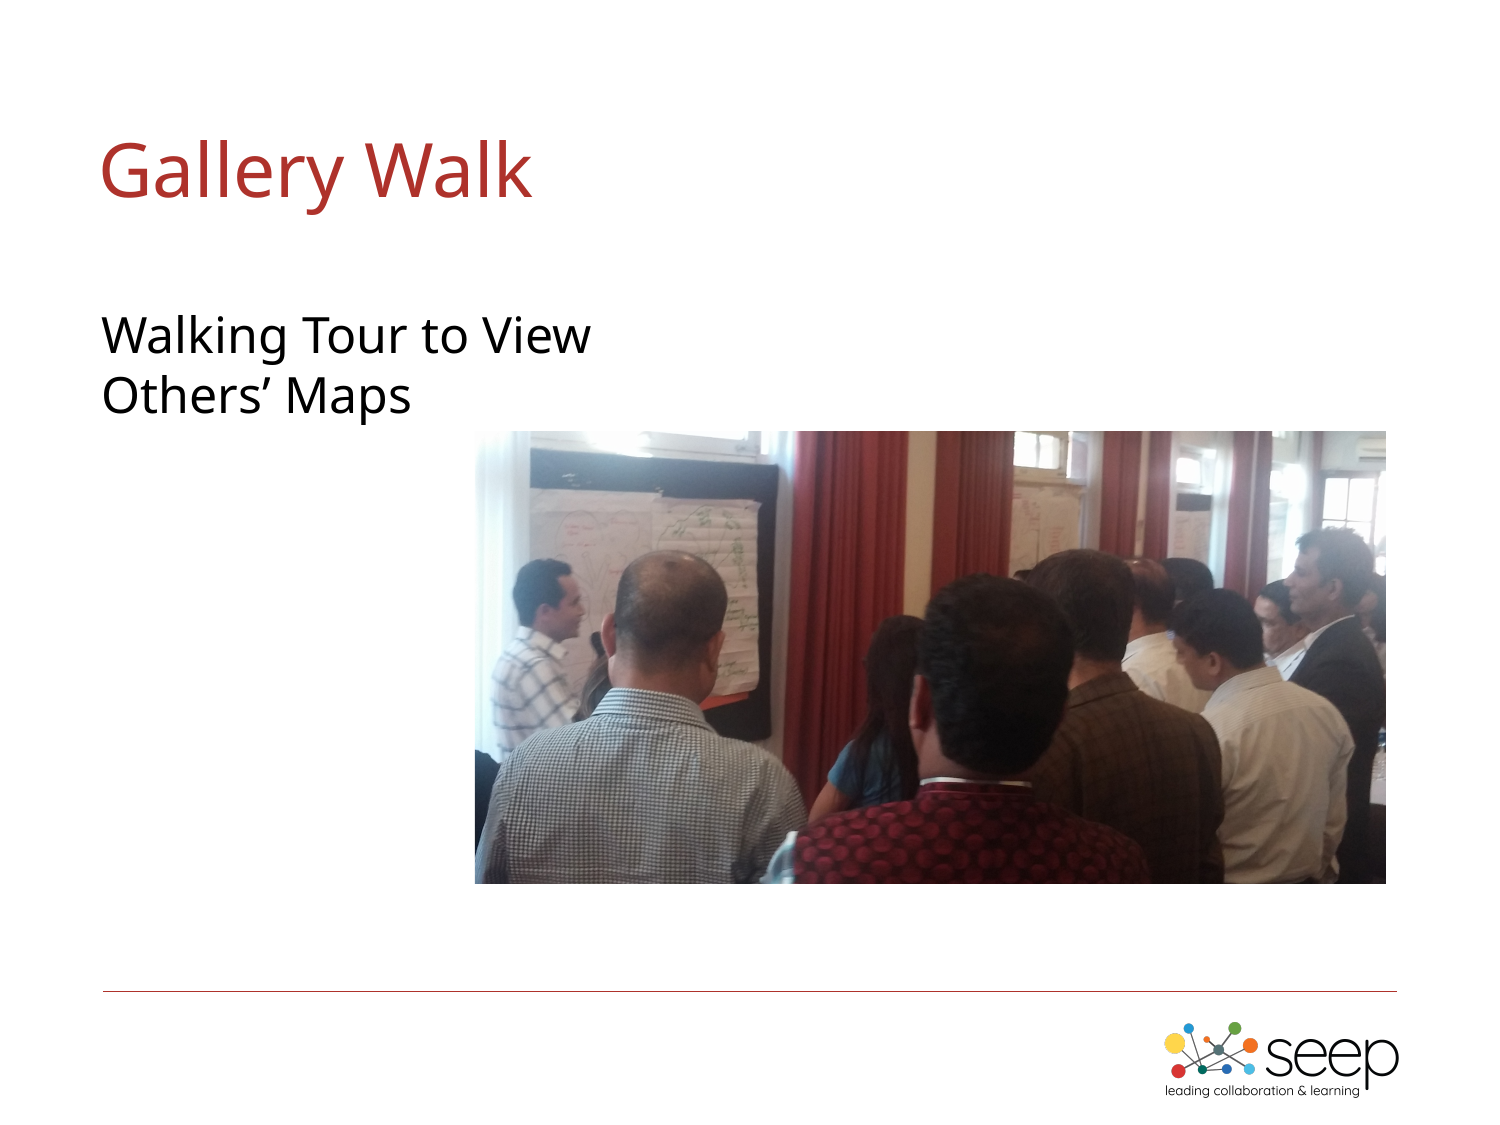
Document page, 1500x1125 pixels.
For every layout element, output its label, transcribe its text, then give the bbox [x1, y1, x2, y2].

picture [474, 431, 1386, 884]
text_box Walking Tour to View Others’ Maps [86, 295, 663, 431]
text_box Gallery Walk [83, 125, 1147, 265]
picture [1101, 979, 1447, 1125]
